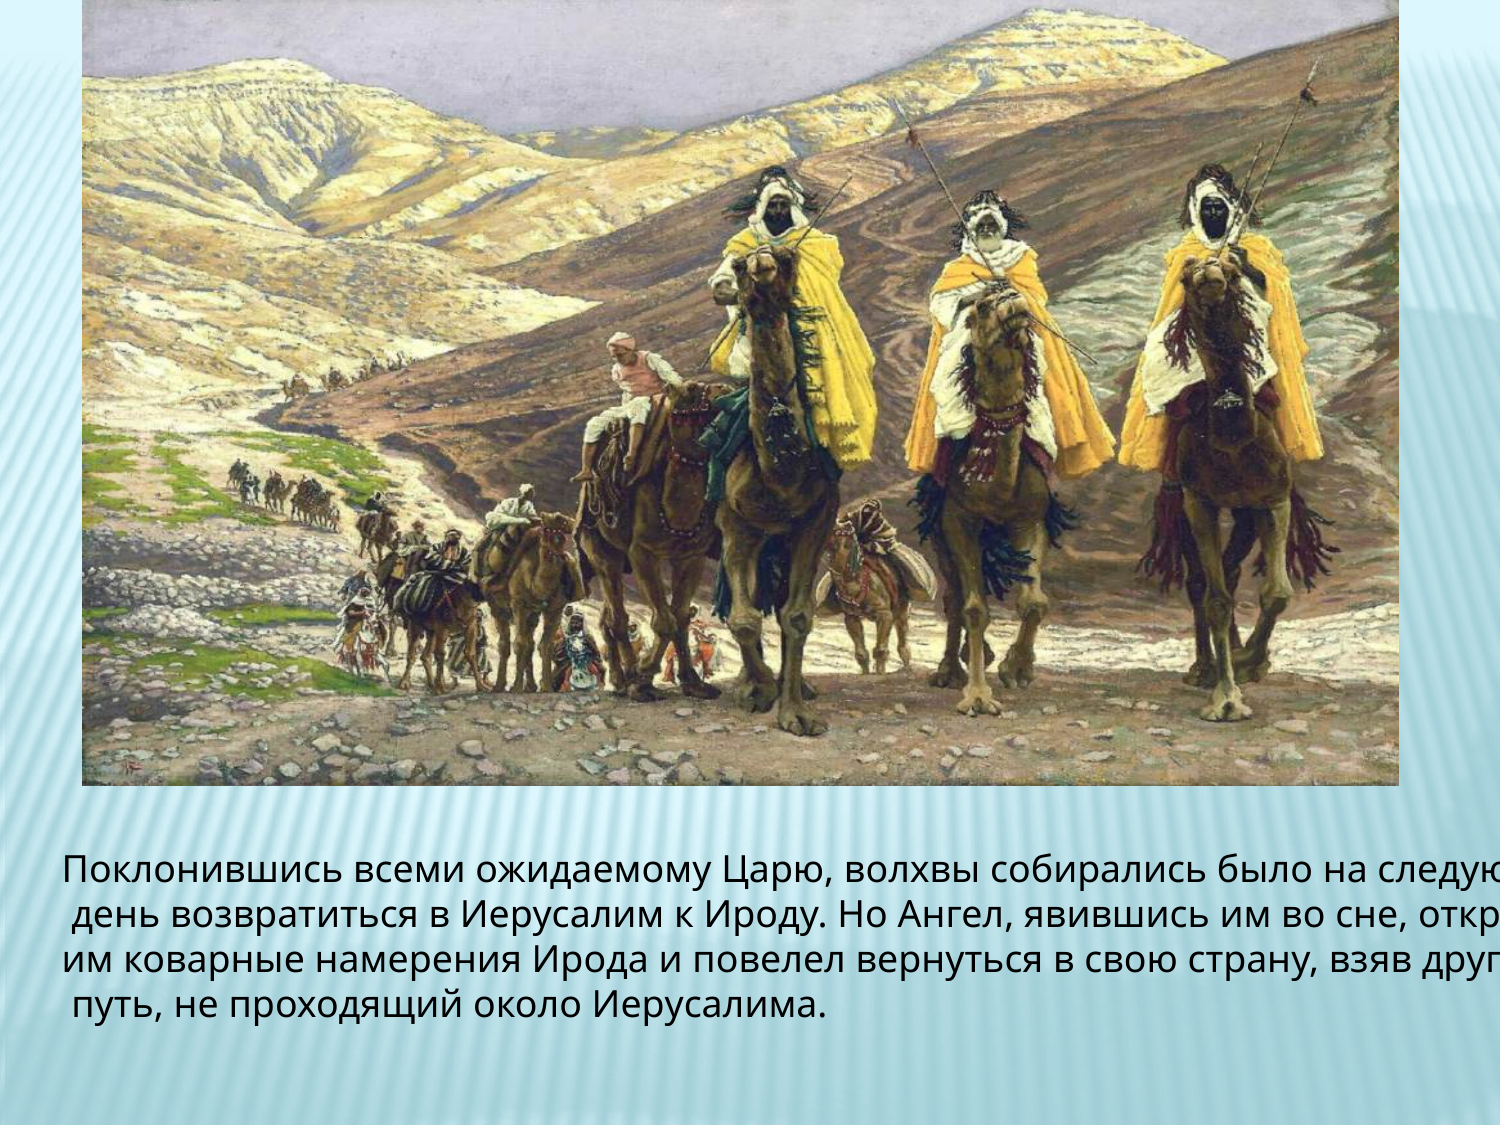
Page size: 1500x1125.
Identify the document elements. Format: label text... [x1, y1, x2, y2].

text_box Поклонившись всеми ожидаемому Царю, волхвы собирались было на следующий день возвратиться в Иерусалим к Ироду. Но Ангел, явившись им во сне, открыл им коварные намерения Ирода и повелел вернуться в свою страну, взяв другой путь, не проходящий около Иерусалима. [46, 837, 1500, 1032]
picture [81, 0, 1399, 786]
